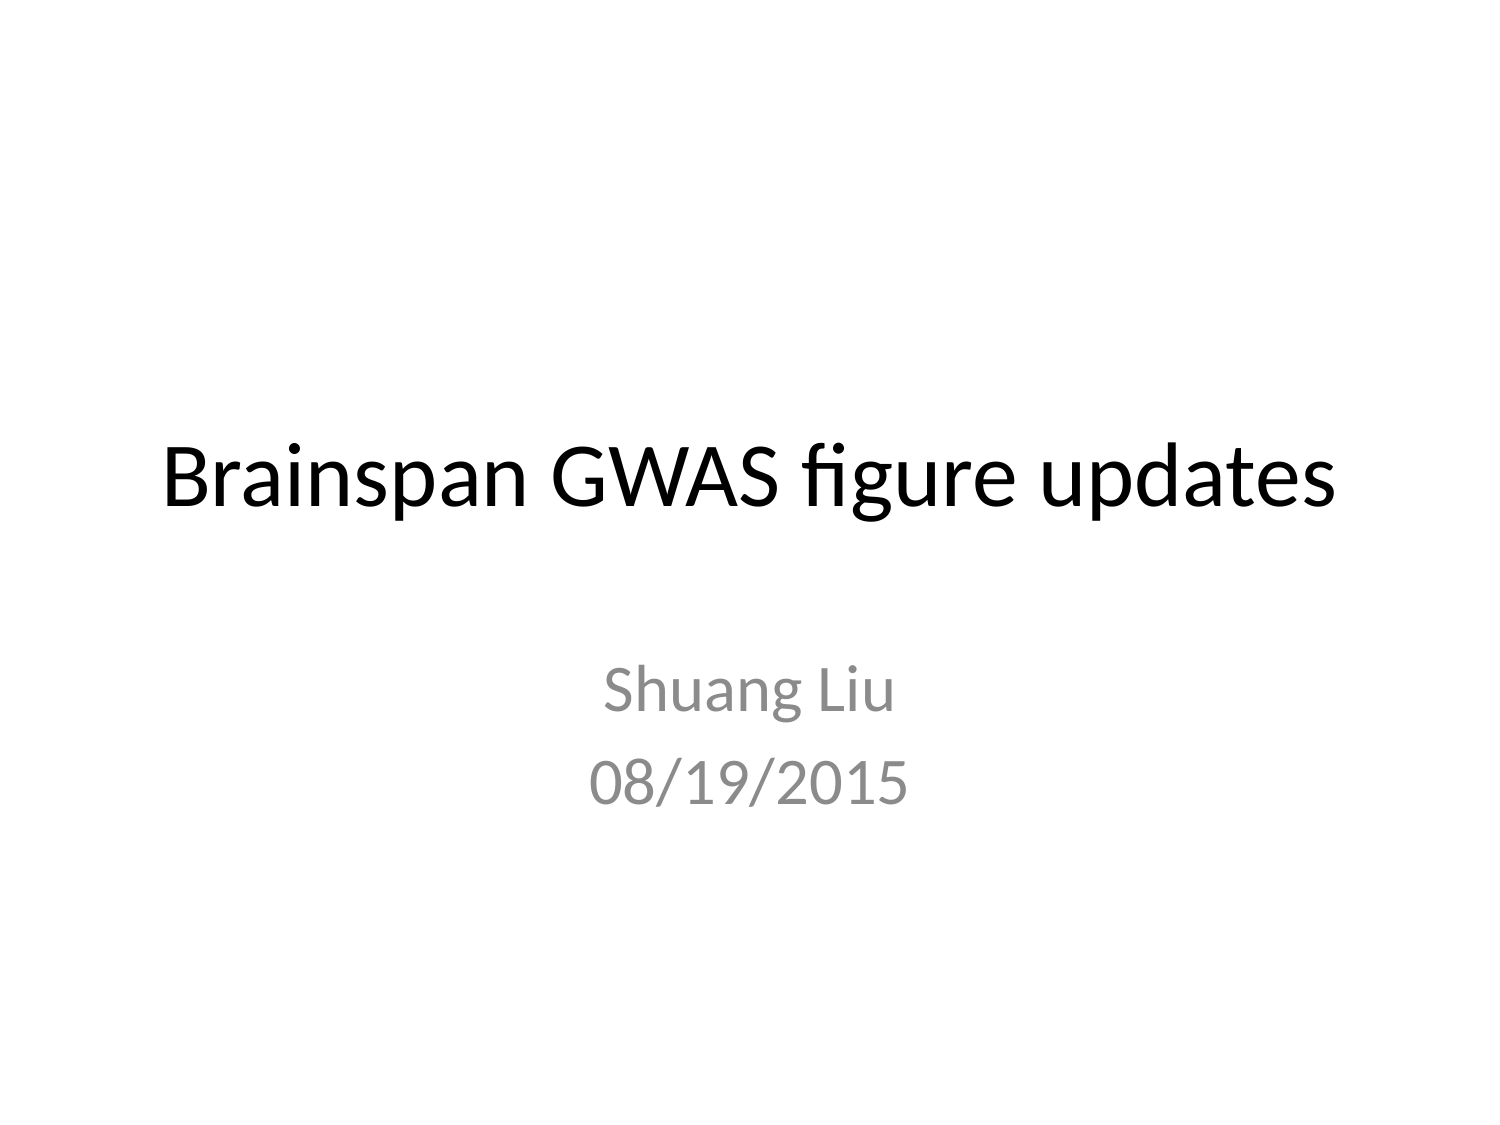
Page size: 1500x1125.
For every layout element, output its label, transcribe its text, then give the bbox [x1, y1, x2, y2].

title Brainspan GWAS figure updates [112, 349, 1388, 591]
subtitle Shuang Liu 08/19/2015 [225, 637, 1275, 925]
